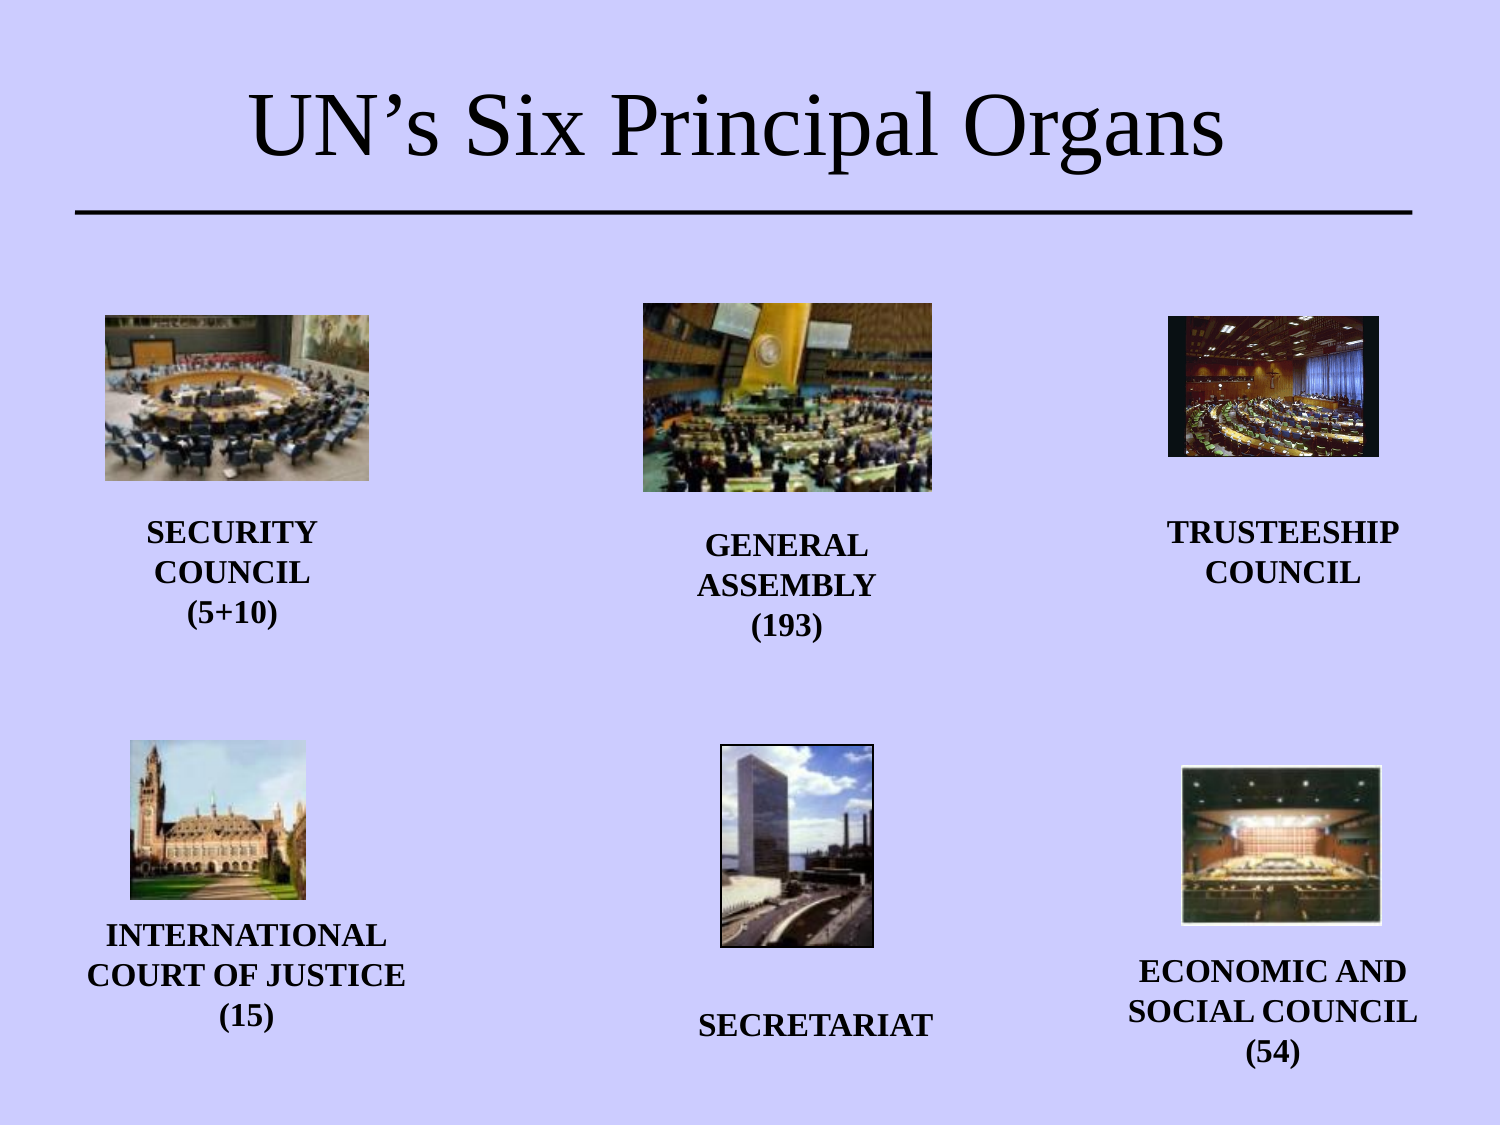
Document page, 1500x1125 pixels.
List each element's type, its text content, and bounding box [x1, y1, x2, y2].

title UN’s Six Principal Organs [99, 37, 1375, 200]
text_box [49, 302, 1467, 1078]
